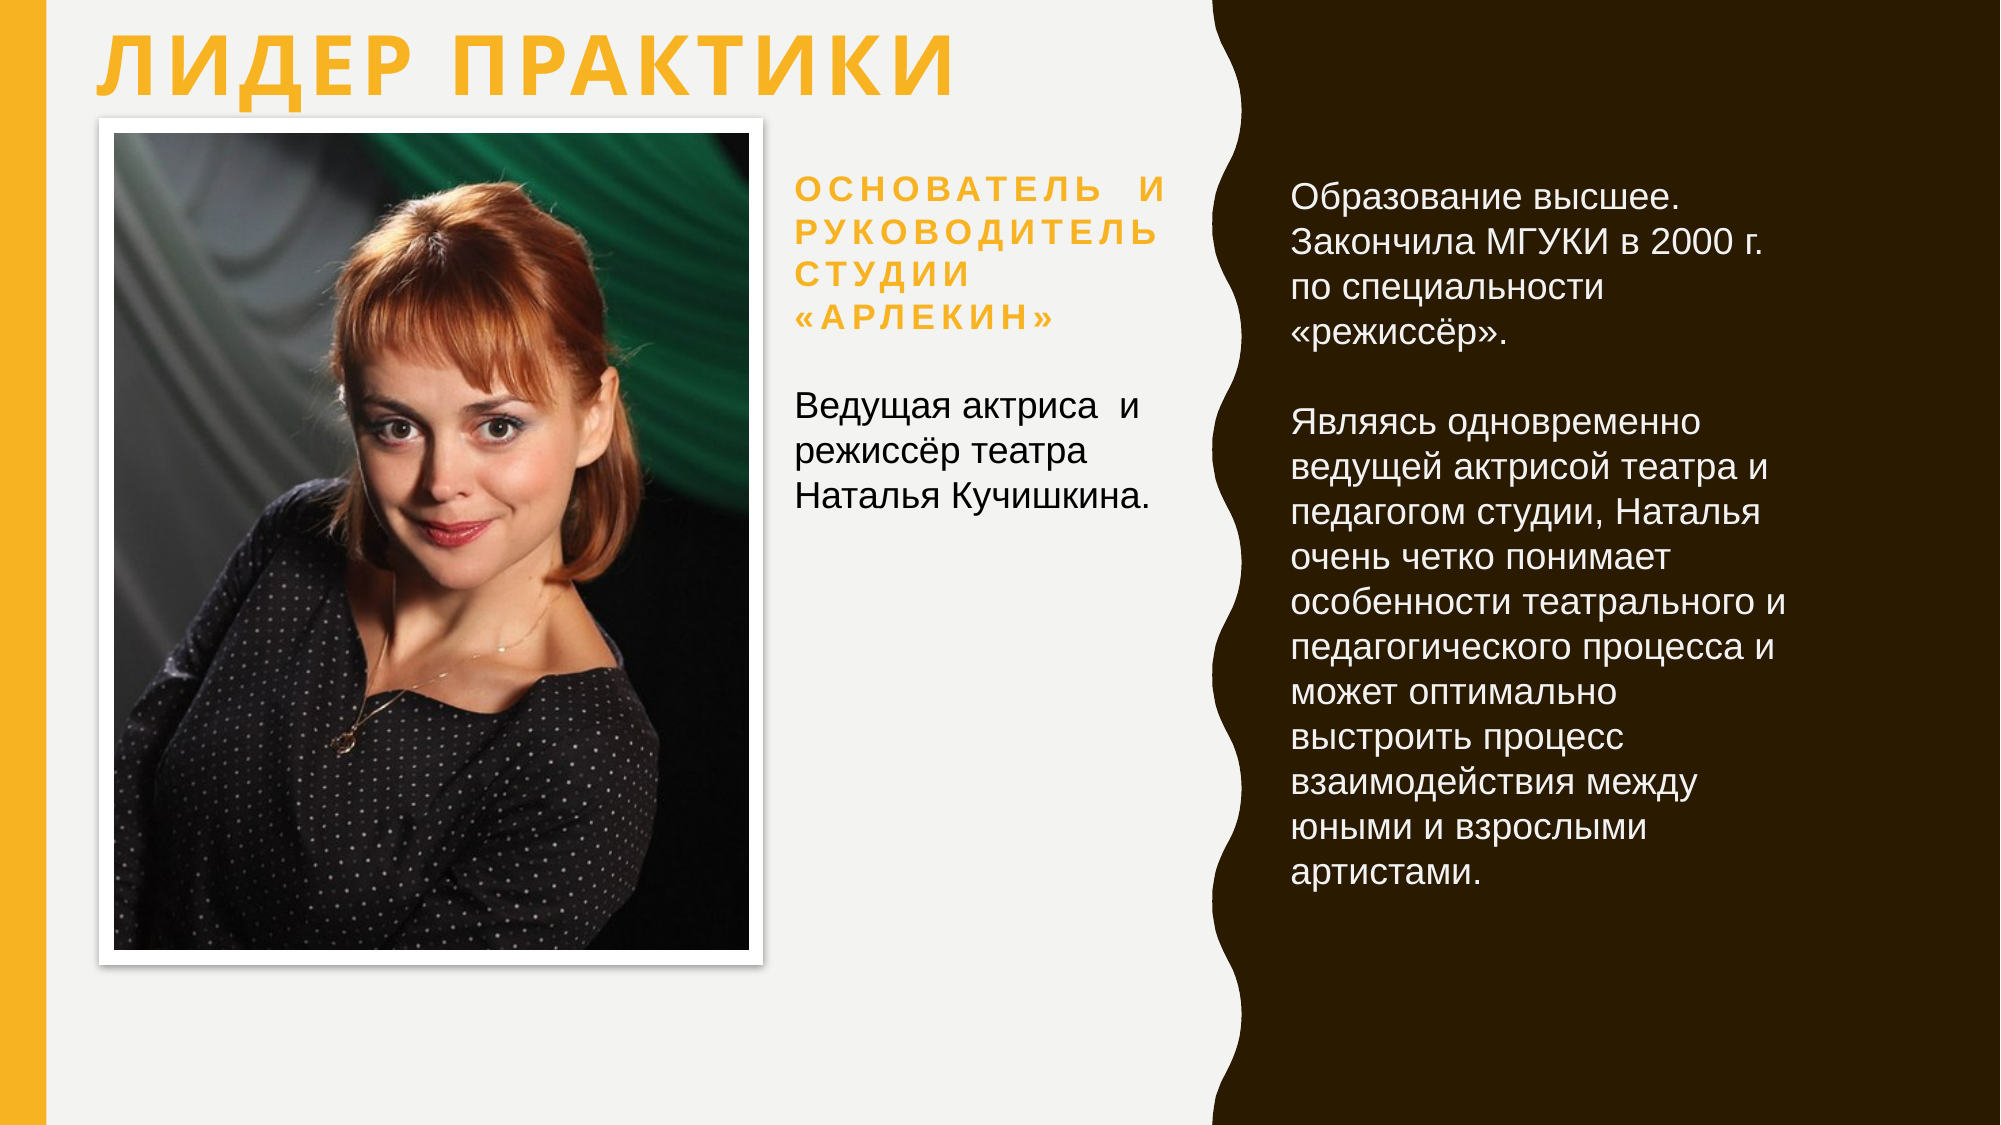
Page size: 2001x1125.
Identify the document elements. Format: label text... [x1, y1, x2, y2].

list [113, 132, 749, 951]
text_box ОСНОВАТЕЛЬ И РУКОВОДИТЕЛЬ СТУДИИ «АРЛЕКИН» Ведущая актриса и режиссёр театра Наталья Кучишкина. [779, 158, 1193, 569]
text_box Образование высшее. Закончила МГУКИ в 2000 г. по специальности «режиссёр». Являясь одновременно ведущей актрисой театра и педагогом студии, Наталья очень четко понимает особенности театрального и педагогического процесса и может оптимально выстроить процесс взаимодействия между юными и взрослыми артистами. [1275, 119, 1805, 900]
text_box Лидер практики [81, 30, 1416, 120]
